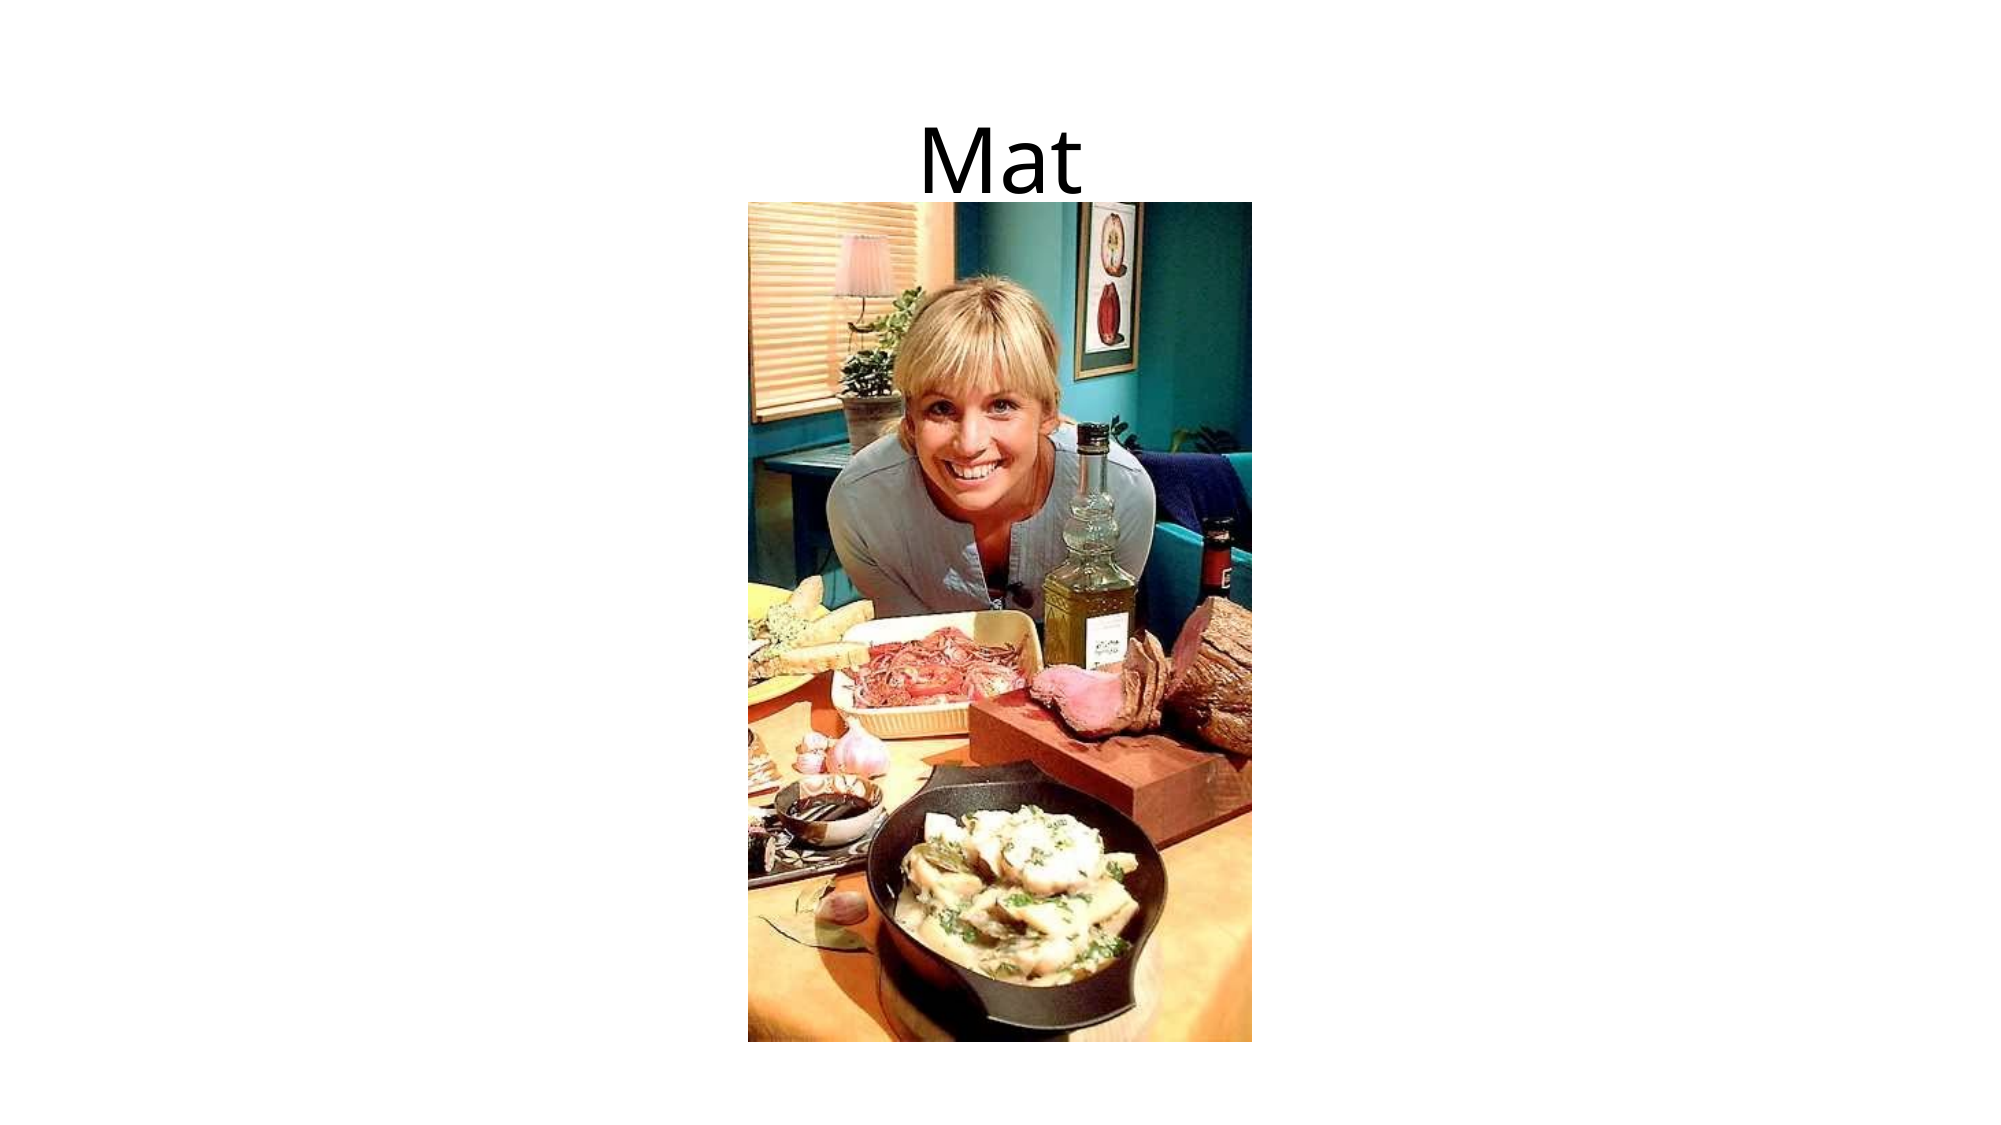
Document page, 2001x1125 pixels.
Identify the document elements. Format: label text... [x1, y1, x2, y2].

picture [748, 202, 1252, 1042]
title Mat [137, 54, 1863, 273]
